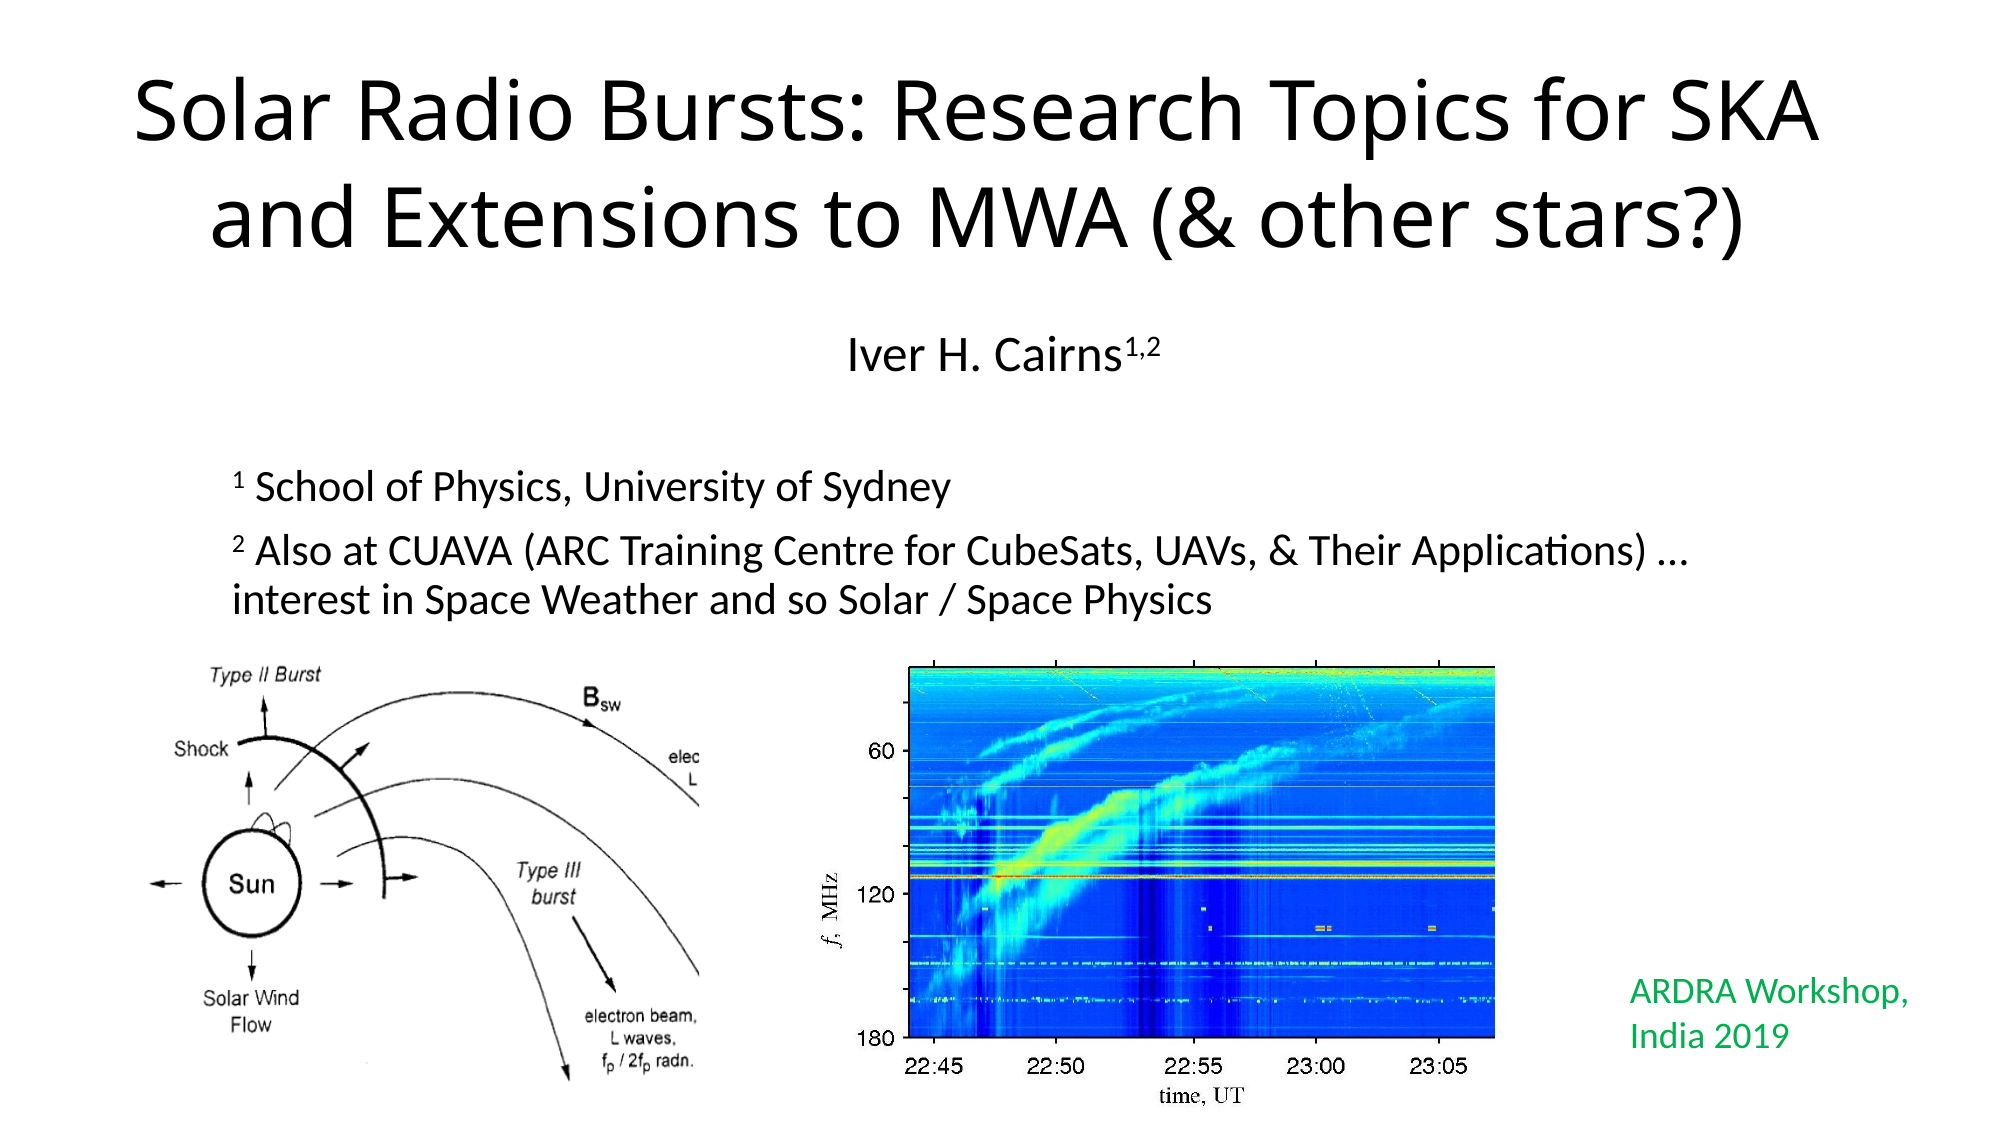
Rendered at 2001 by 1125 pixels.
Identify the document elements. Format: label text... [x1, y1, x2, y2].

subtitle Iver H. Cairns1,2 1 School of Physics, University of Sydney 2 Also at CUAVA (ARC Training Centre for CubeSats, UAVs, & Their Applications) … interest in Space Weather and so Solar / Space Physics [216, 319, 1792, 633]
title Solar Radio Bursts: Research Topics for SKA and Extensions to MWA (& other stars?) [107, 62, 1849, 272]
picture [144, 641, 700, 1102]
text_box ARDRA Workshop, India 2019 [1614, 958, 1955, 1063]
picture [793, 626, 1506, 1121]
